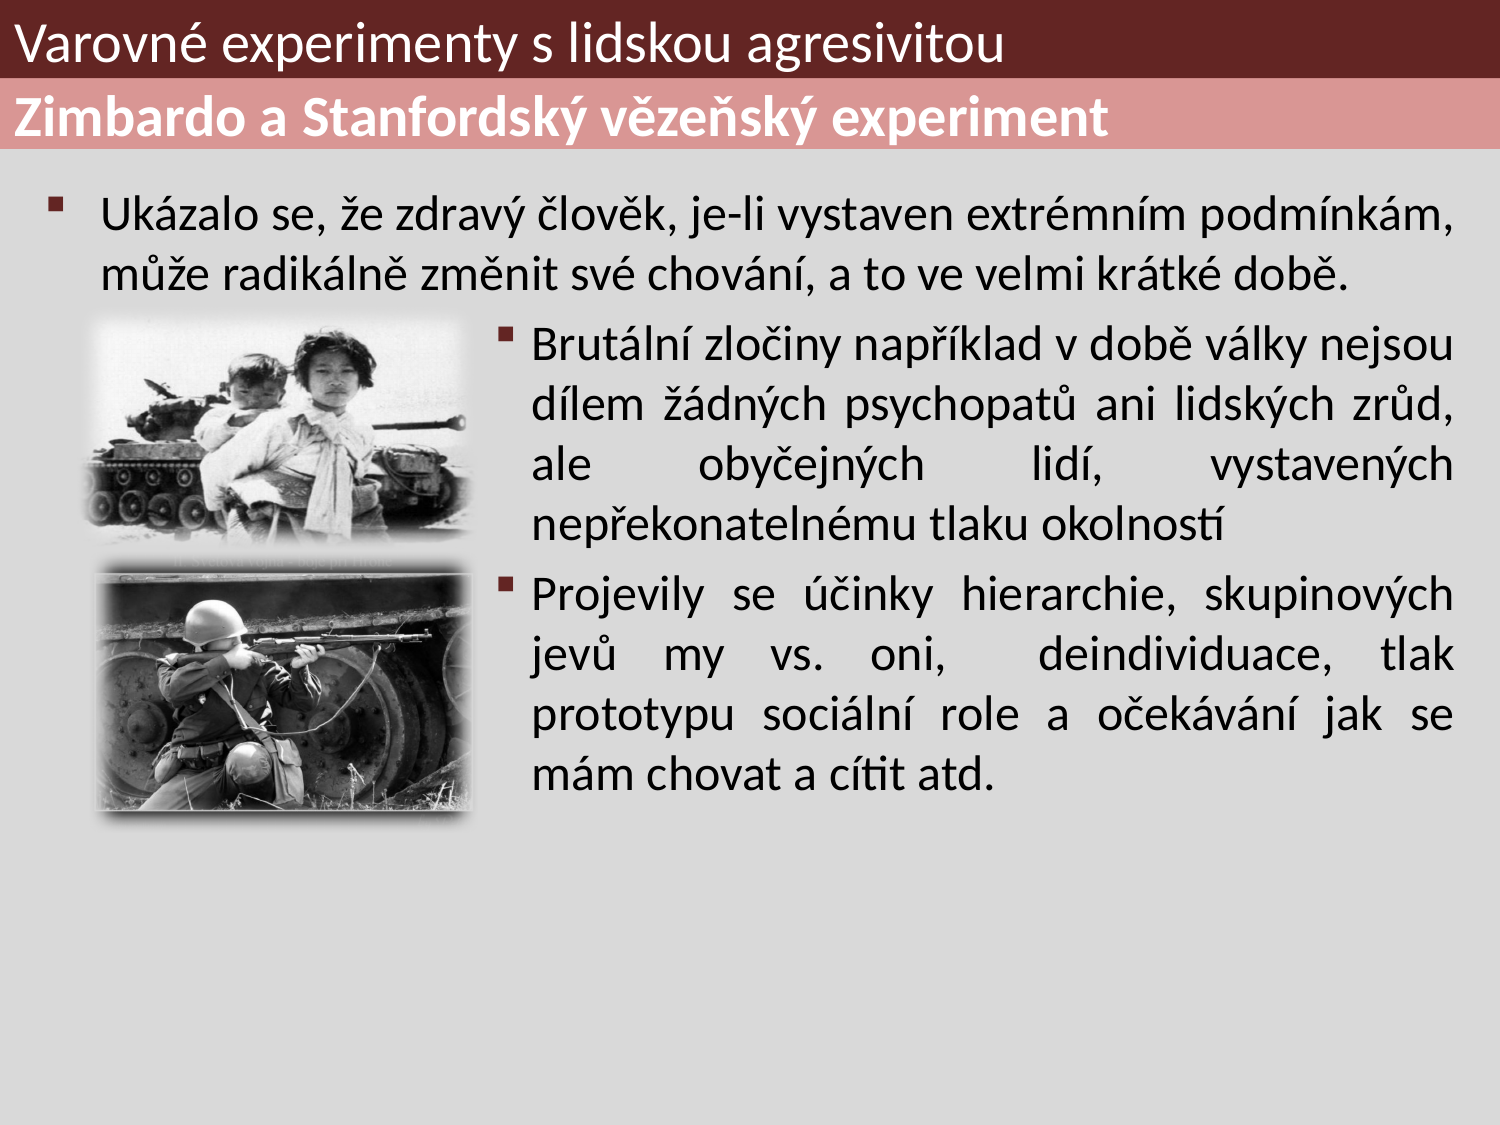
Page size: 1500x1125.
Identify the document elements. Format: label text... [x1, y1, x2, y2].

text_box Zimbardo a Stanfordský vězeňský experiment [0, 80, 1500, 151]
list Ukázalo se, že zdravý člověk, je-li vystaven extrémním podmínkám, může radikálně změnit své chování, a to ve velmi krátké době. Brutální zločiny například v době války nejsou dílem žádných psychopatů ani lidských zrůd, ale obyčejných lidí, vystavených nepřekonatelnému tlaku okolností Projevily se účinky hierarchie, skupinových jevů my vs. oni, deindividuace, tlak prototypu sociální role a očekávání jak se mám chovat a cítit atd. [29, 172, 1471, 916]
text_box Varovné experimenty s lidskou agresivitou [0, 0, 1500, 80]
picture [76, 302, 479, 834]
